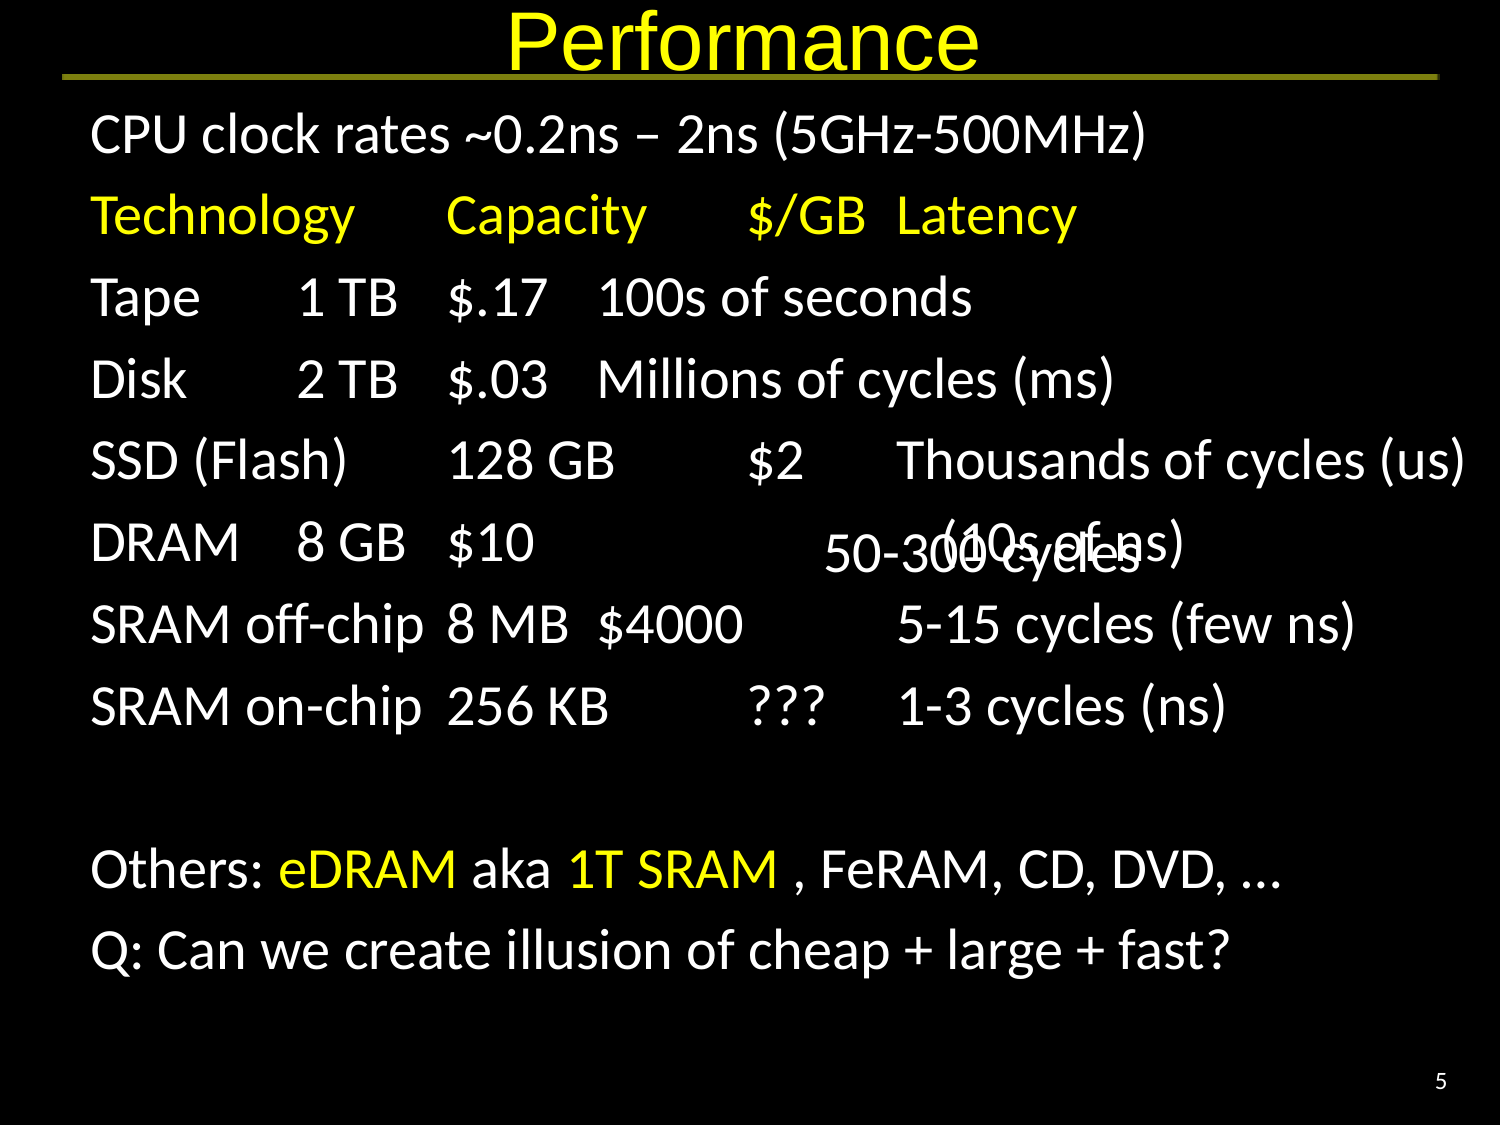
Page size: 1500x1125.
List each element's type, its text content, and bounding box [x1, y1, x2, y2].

list CPU clock rates ~0.2ns – 2ns (5GHz-500MHz) Technology Capacity $/GB Latency Tape 1 TB $.17 100s of seconds Disk 2 TB $.03 Millions of cycles (ms) SSD (Flash) 128 GB $2 Thousands of cycles (us) DRAM 8 GB $10 (10s of ns) SRAM off-chip 8 MB $4000 5-15 cycles (few ns) SRAM on-chip 256 KB ??? 1-3 cycles (ns) Others: eDRAM aka 1T SRAM , FeRAM, CD, DVD, … Q: Can we create illusion of cheap + large + fast? [75, 87, 1500, 1100]
picture [62, 74, 1440, 80]
text_box 50-300 cycles [808, 507, 1270, 592]
title Performance [50, 0, 1438, 75]
